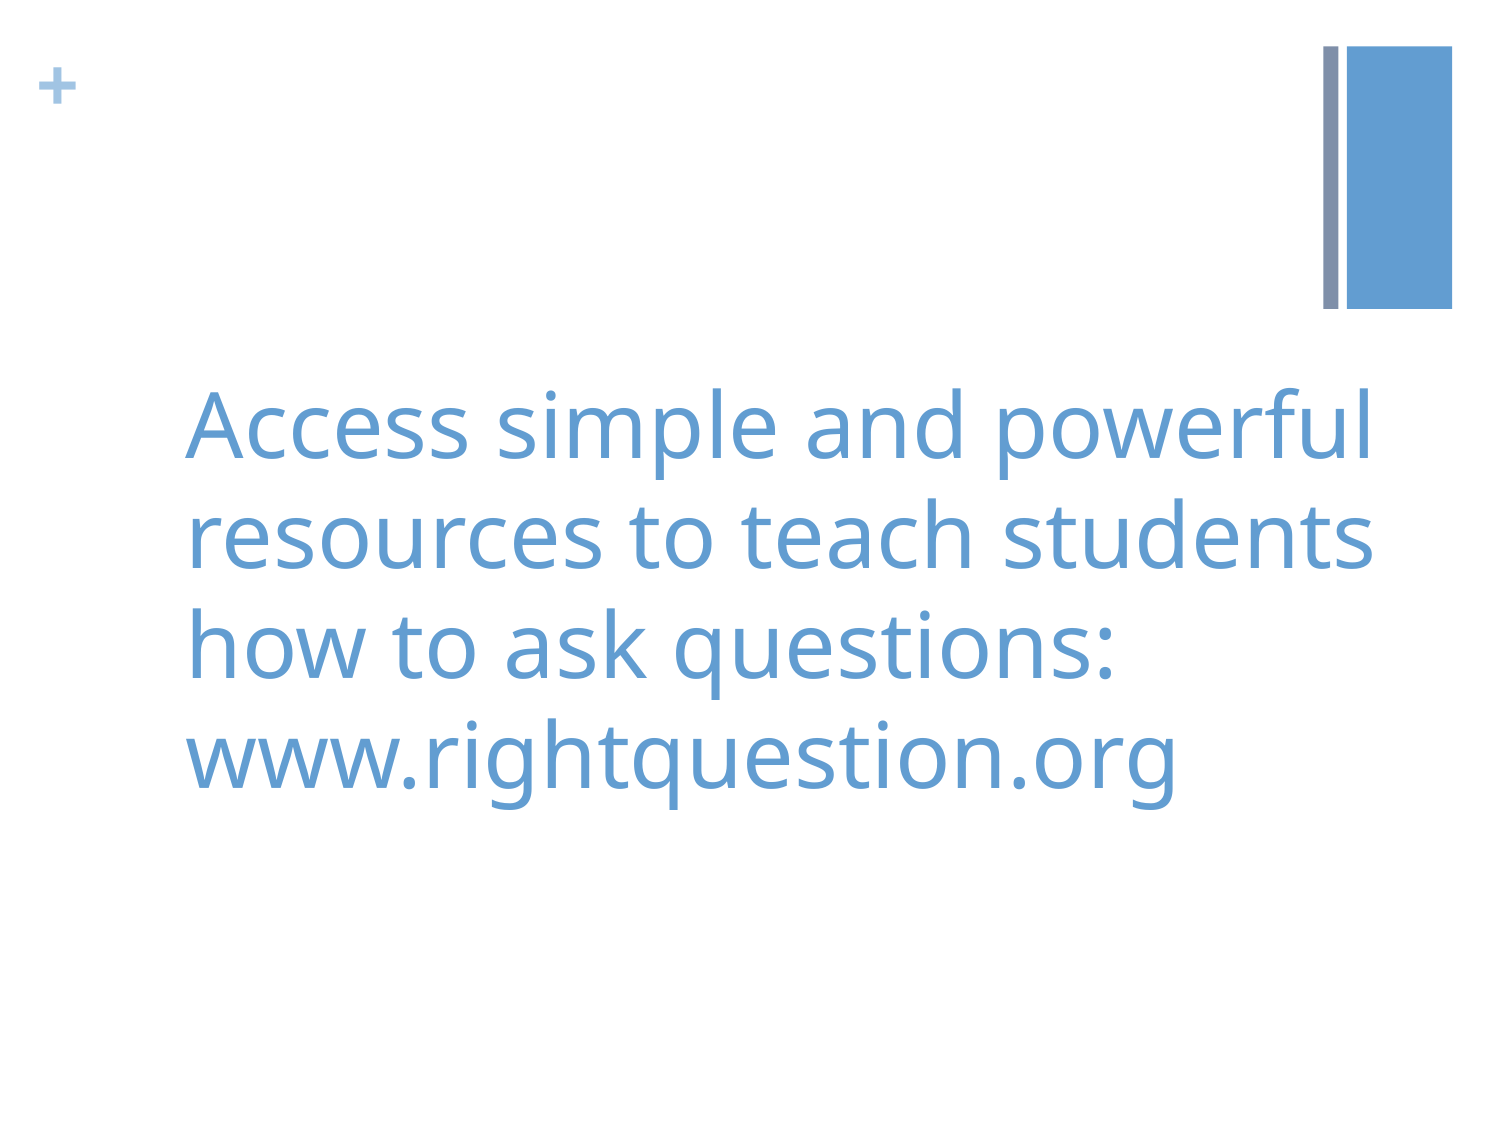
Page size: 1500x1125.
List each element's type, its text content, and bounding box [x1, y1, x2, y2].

title Access simple and powerful resources to teach students how to ask questions: www.rightquestion.org [170, 359, 1410, 823]
